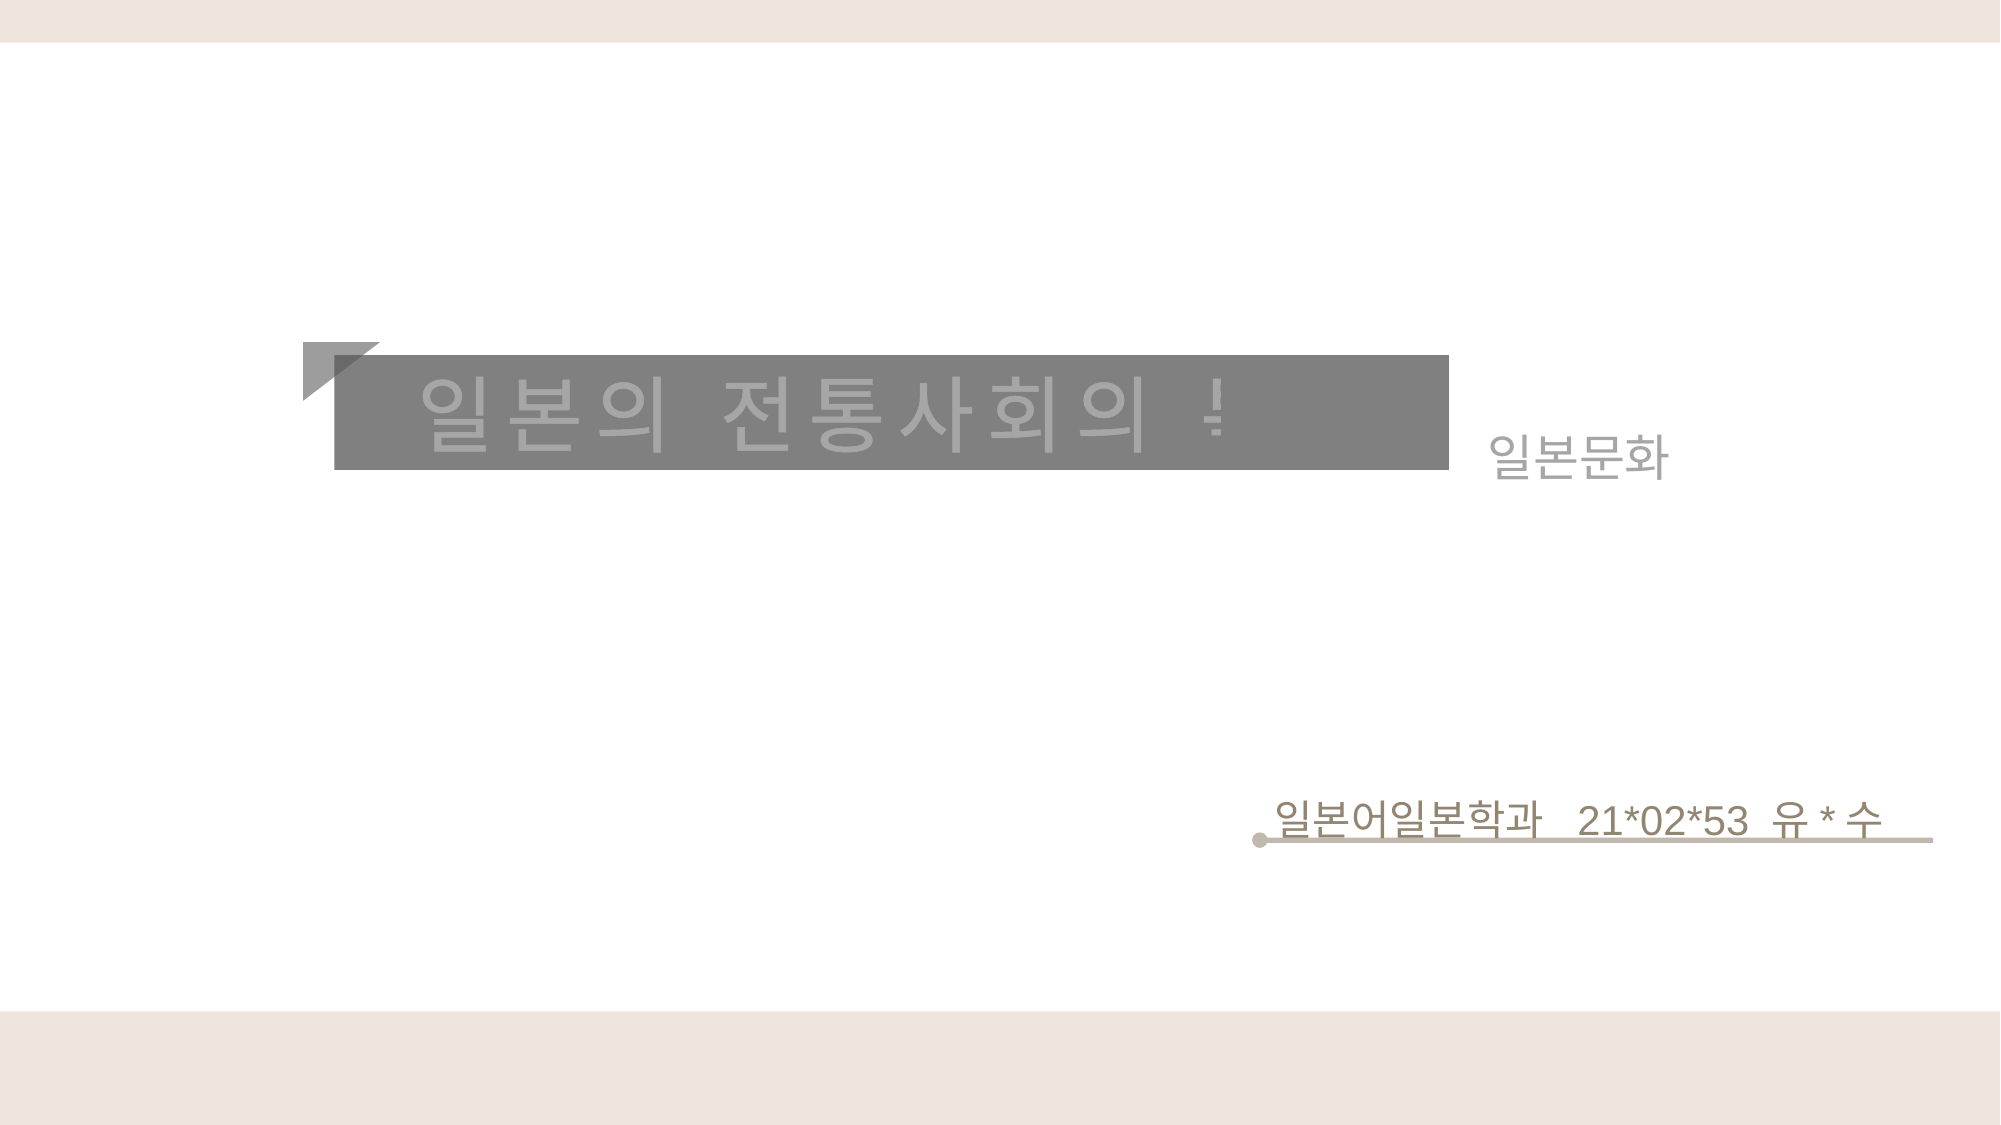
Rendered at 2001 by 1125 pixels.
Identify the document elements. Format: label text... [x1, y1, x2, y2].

text_box [0, 0, 2000, 45]
text_box [0, 1009, 2000, 1125]
text_box 일본어일본학과 21*02*53 유*수 [1259, 751, 1964, 852]
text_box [302, 341, 1450, 504]
text_box 일본문화 [1472, 377, 1687, 495]
